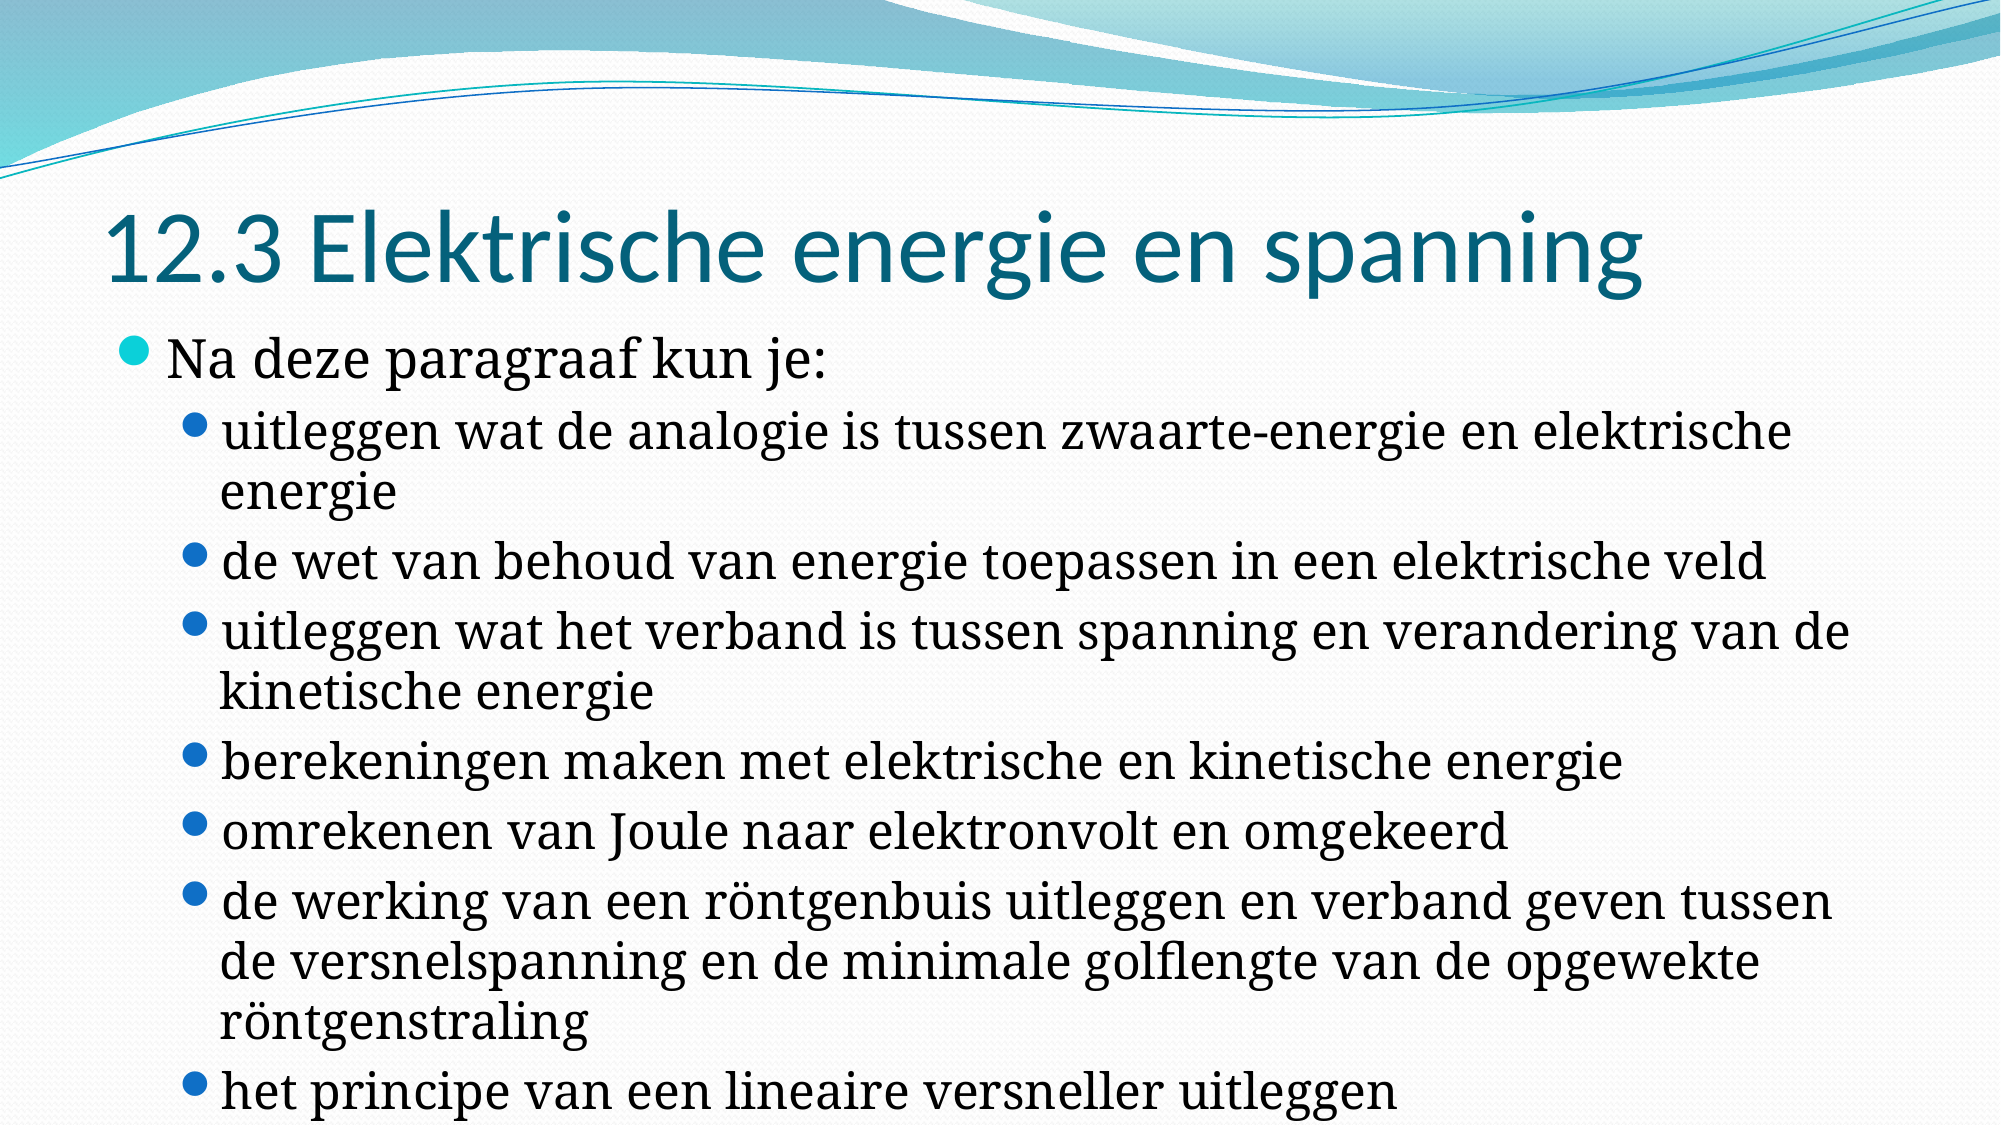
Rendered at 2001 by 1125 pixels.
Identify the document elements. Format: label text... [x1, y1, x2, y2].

list Na deze paragraaf kun je: uitleggen wat de analogie is tussen zwaarte-energie en elektrische energie de wet van behoud van energie toepassen in een elektrische veld uitleggen wat het verband is tussen spanning en verandering van de kinetische energie berekeningen maken met elektrische en kinetische energie omrekenen van Joule naar elektronvolt en omgekeerd de werking van een röntgenbuis uitleggen en verband geven tussen de versnelspanning en de minimale golflengte van de opgewekte röntgenstraling het principe van een lineaire versneller uitleggen [99, 317, 1900, 1038]
title 12.3 Elektrische energie en spanning [99, 115, 1900, 303]
